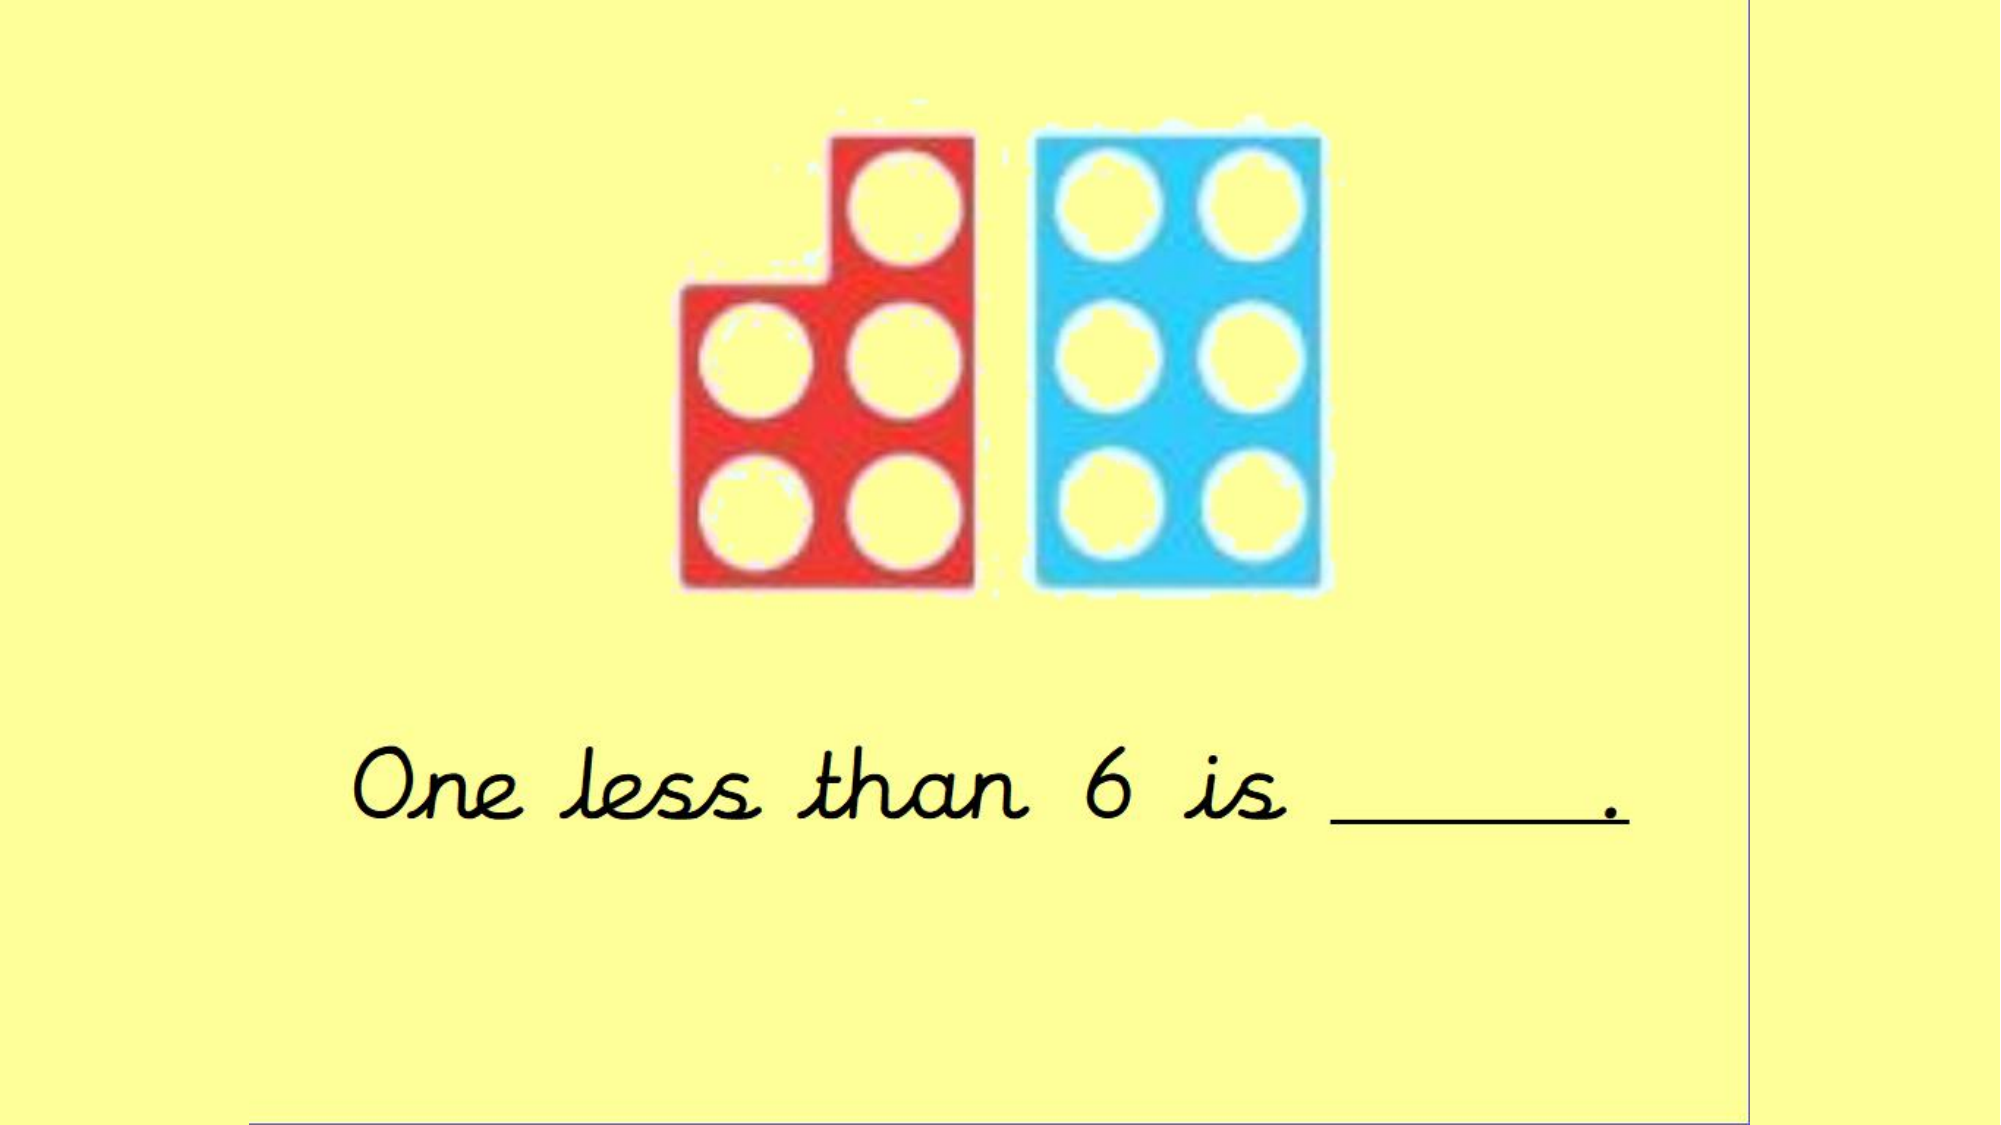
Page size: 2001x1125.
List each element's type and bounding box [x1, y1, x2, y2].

picture [249, 0, 1750, 1125]
